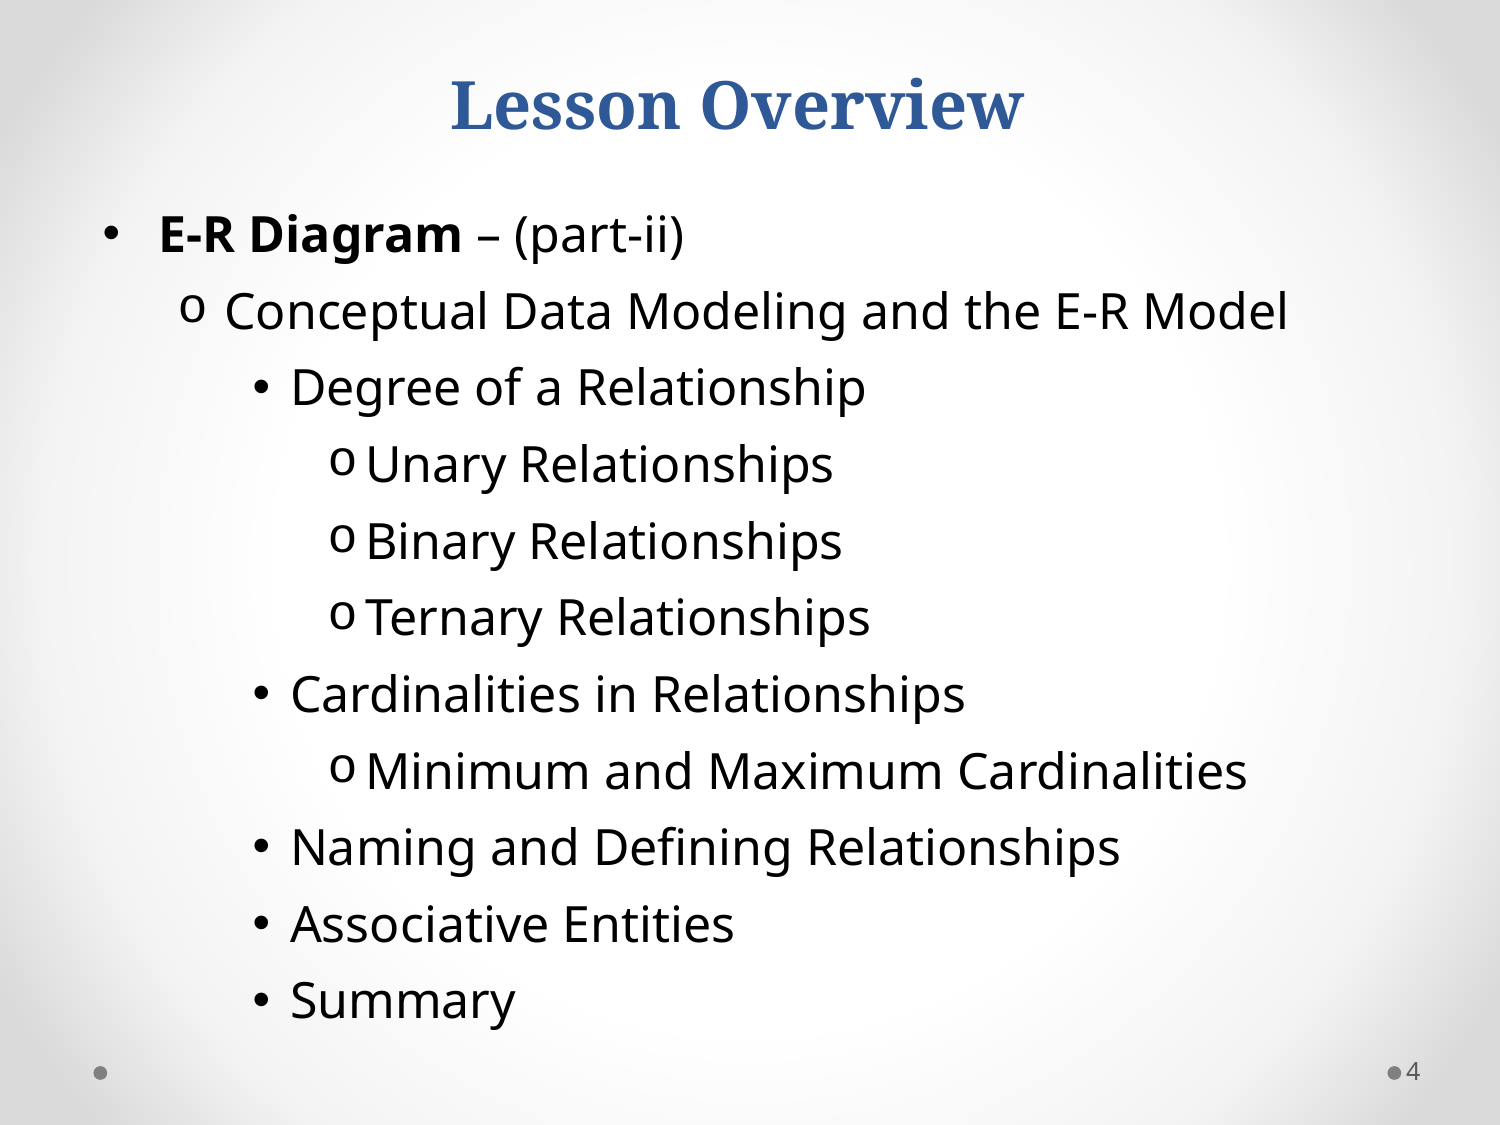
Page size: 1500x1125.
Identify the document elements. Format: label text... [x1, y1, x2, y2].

picture [0, 0, 1500, 1125]
list E-R Diagram – (part-ii) Conceptual Data Modeling and the E-R Model Degree of a Relationship Unary Relationships Binary Relationships Ternary Relationships Cardinalities in Relationships Minimum and Maximum Cardinalities Naming and Defining Relationships Associative Entities Summary [87, 125, 1438, 1125]
slide_number 4 [1401, 1042, 1494, 1103]
title Lesson Overview [62, 50, 1413, 150]
